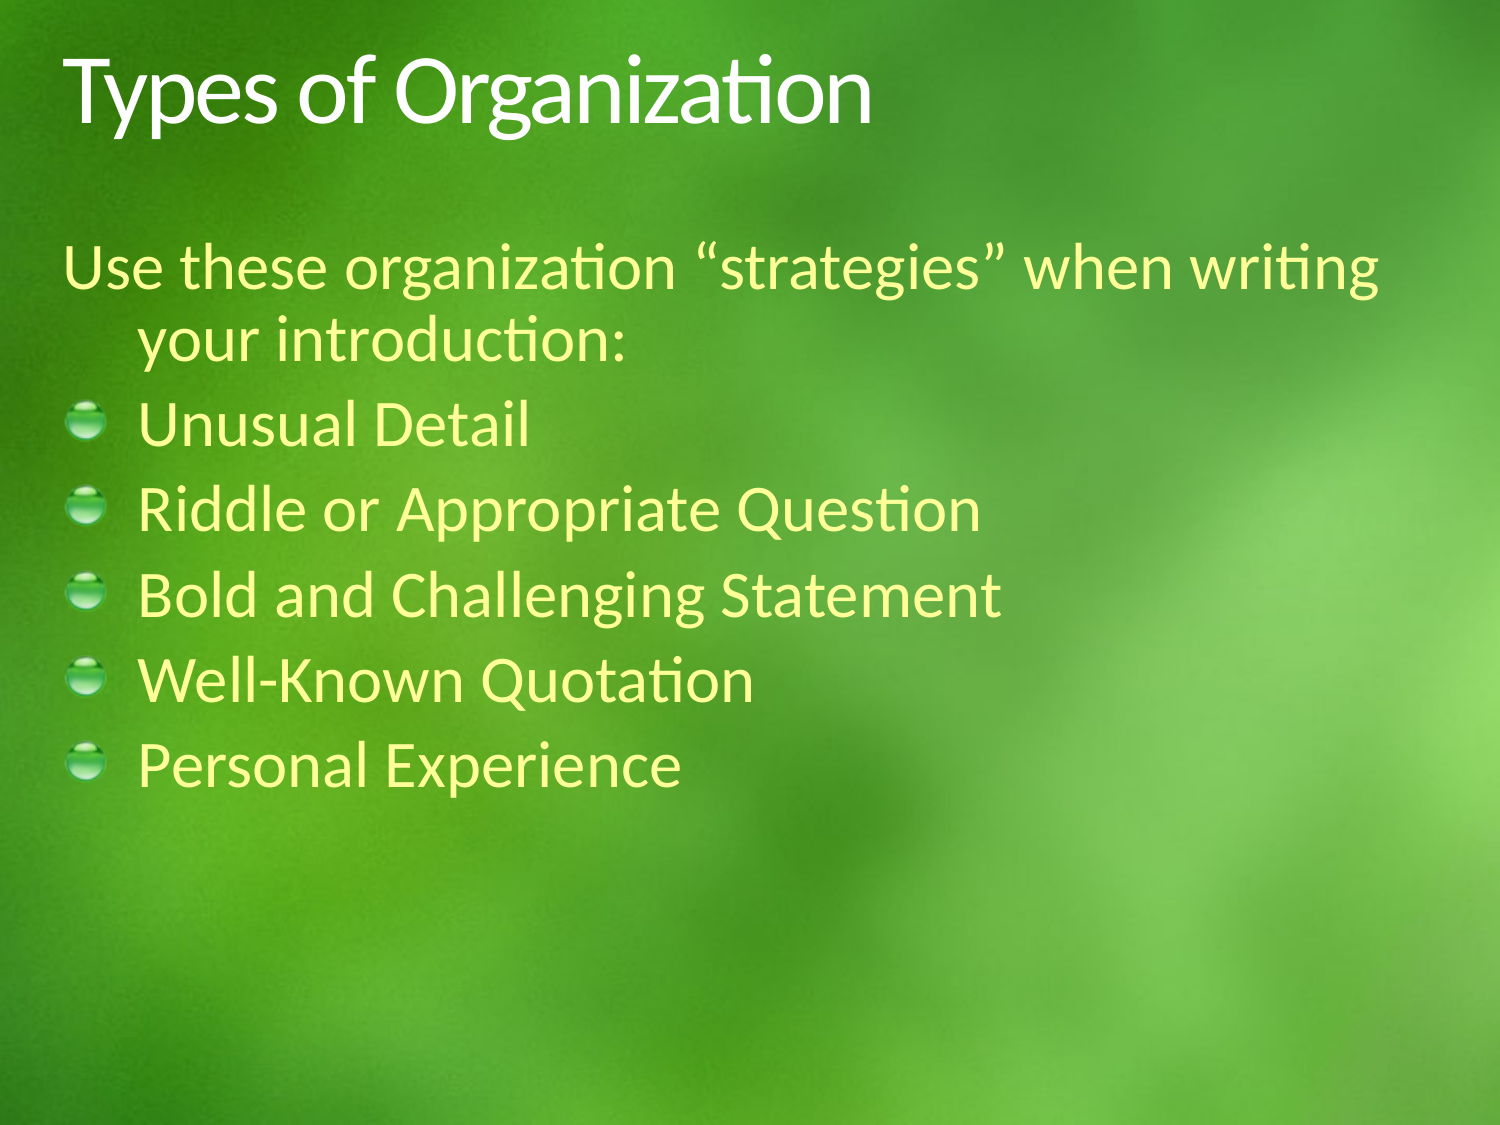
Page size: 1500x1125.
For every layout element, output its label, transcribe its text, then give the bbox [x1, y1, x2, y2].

list Use these organization “strategies” when writing your introduction: Unusual Detail Riddle or Appropriate Question Bold and Challenging Statement Well-Known Quotation Personal Experience [62, 231, 1438, 903]
picture [0, 0, 1500, 1125]
title Types of Organization [62, 37, 1438, 146]
